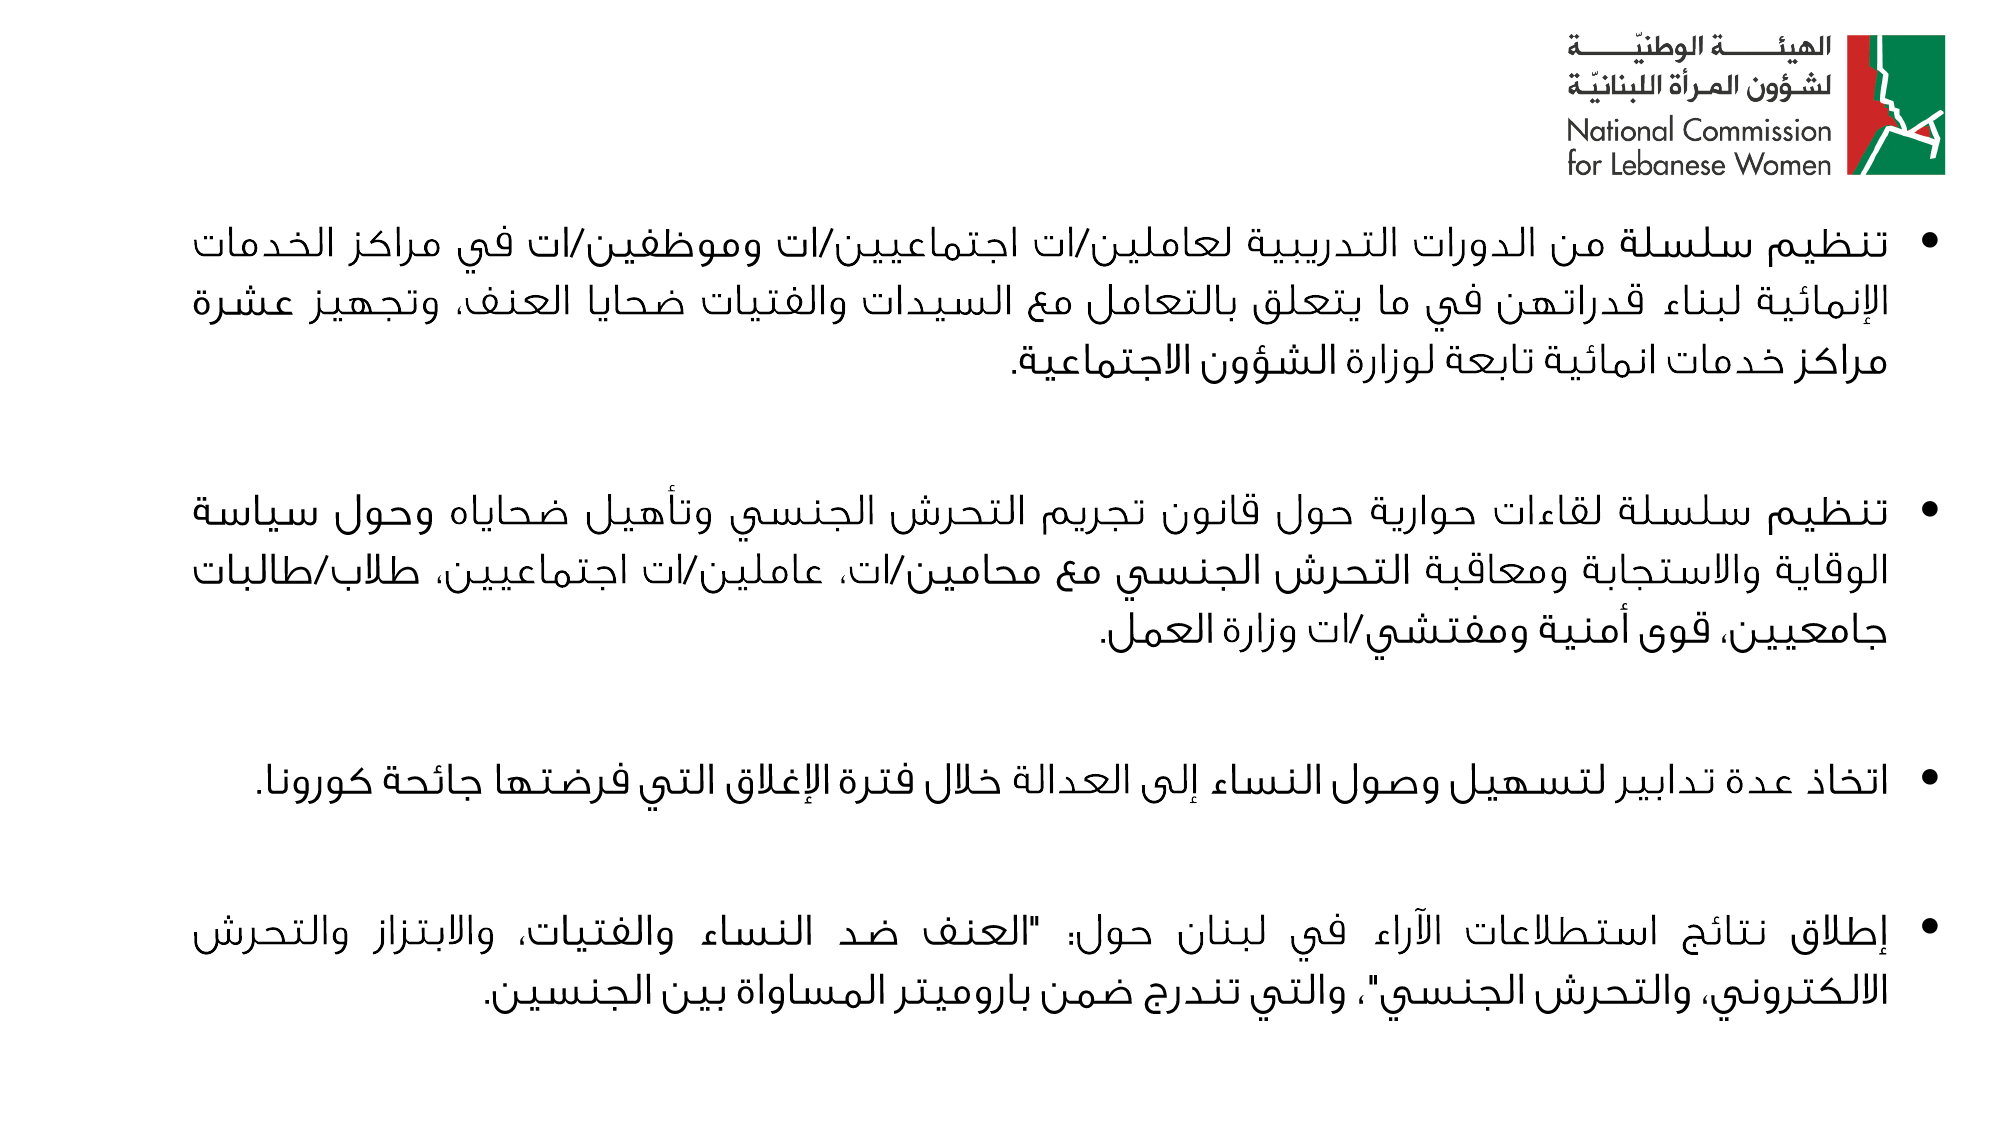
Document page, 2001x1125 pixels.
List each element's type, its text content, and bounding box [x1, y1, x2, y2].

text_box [192, 214, 1911, 393]
text_box  [1920, 477, 1946, 535]
text_box  [1920, 208, 1946, 266]
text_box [192, 482, 1911, 662]
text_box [192, 902, 1911, 1023]
picture [1555, 20, 1958, 187]
text_box   [1920, 745, 1946, 952]
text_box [254, 751, 1904, 813]
